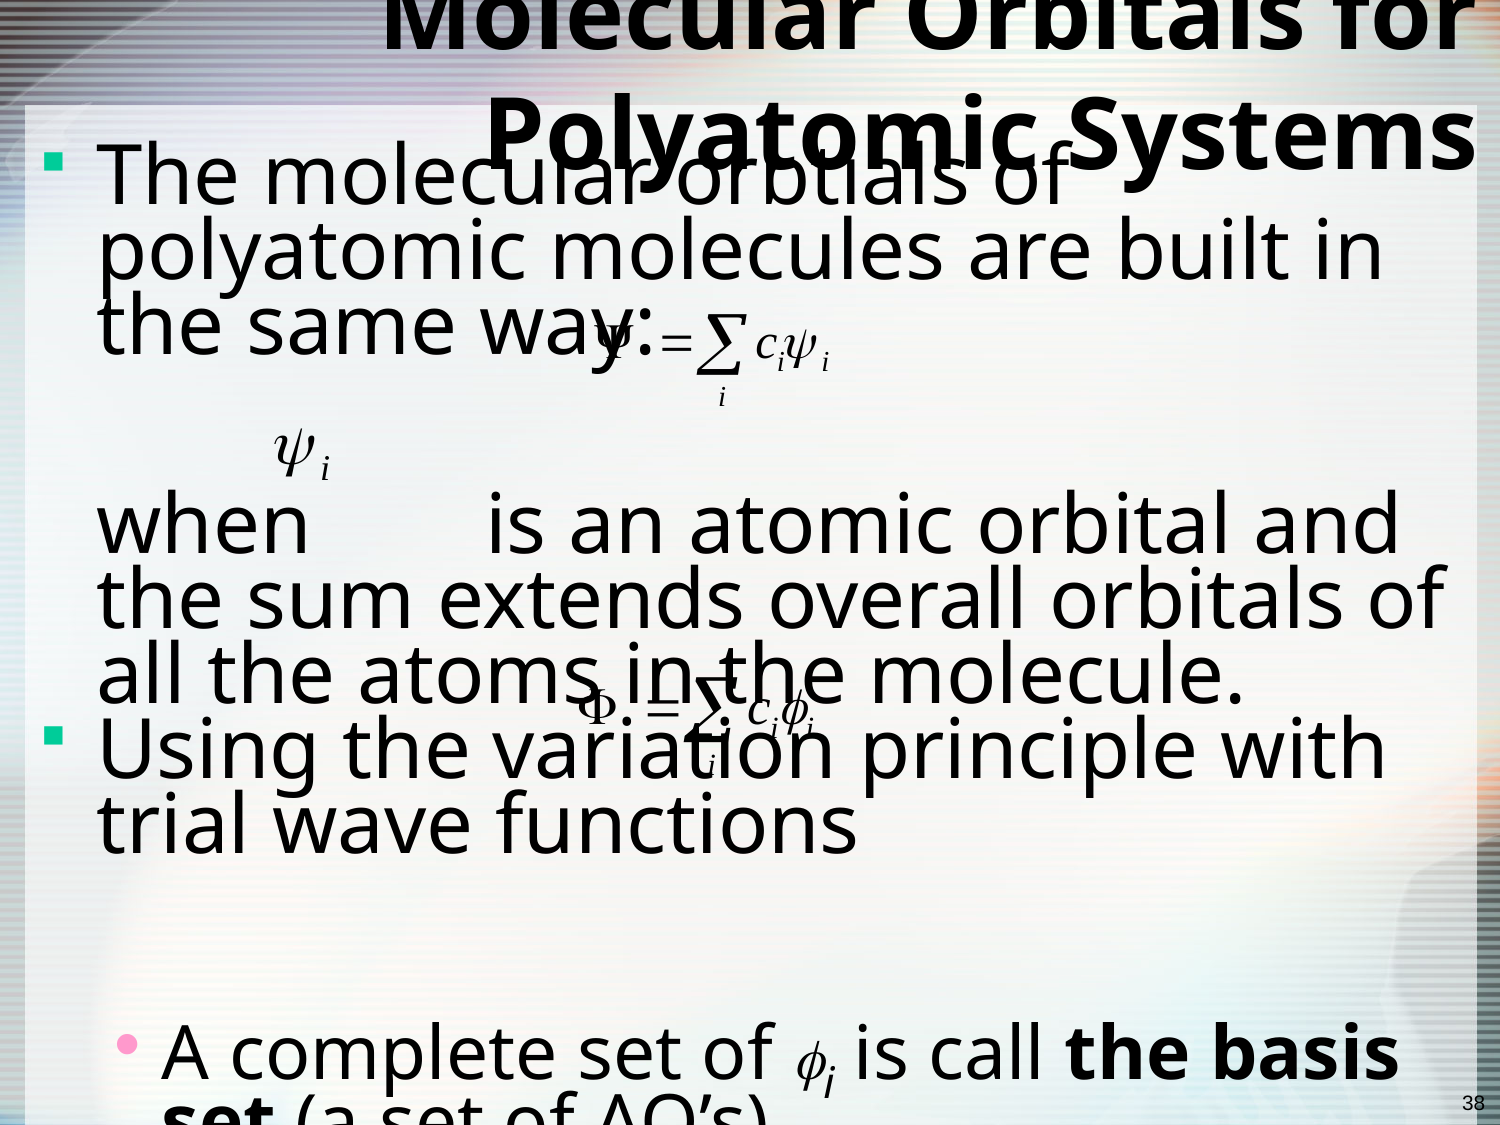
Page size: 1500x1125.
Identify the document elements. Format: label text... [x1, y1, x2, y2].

picture [0, 0, 1500, 1125]
slide_number 38 [1149, 1082, 1500, 1121]
list The molecular orbtials of polyatomic molecules are built in the same way: when is an atomic orbital and the sum extends overall orbitals of all the atoms in the molecule. Using the variation principle with trial wave functions A complete set of i is call the basis set (a set of AO’s) The coefficients can be solved in the same way but is more complicate. [24, 137, 1476, 1076]
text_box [586, 304, 844, 417]
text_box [569, 667, 832, 787]
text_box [269, 402, 343, 497]
title Molecular Orbitals for Polyatomic Systems [35, 6, 1495, 133]
